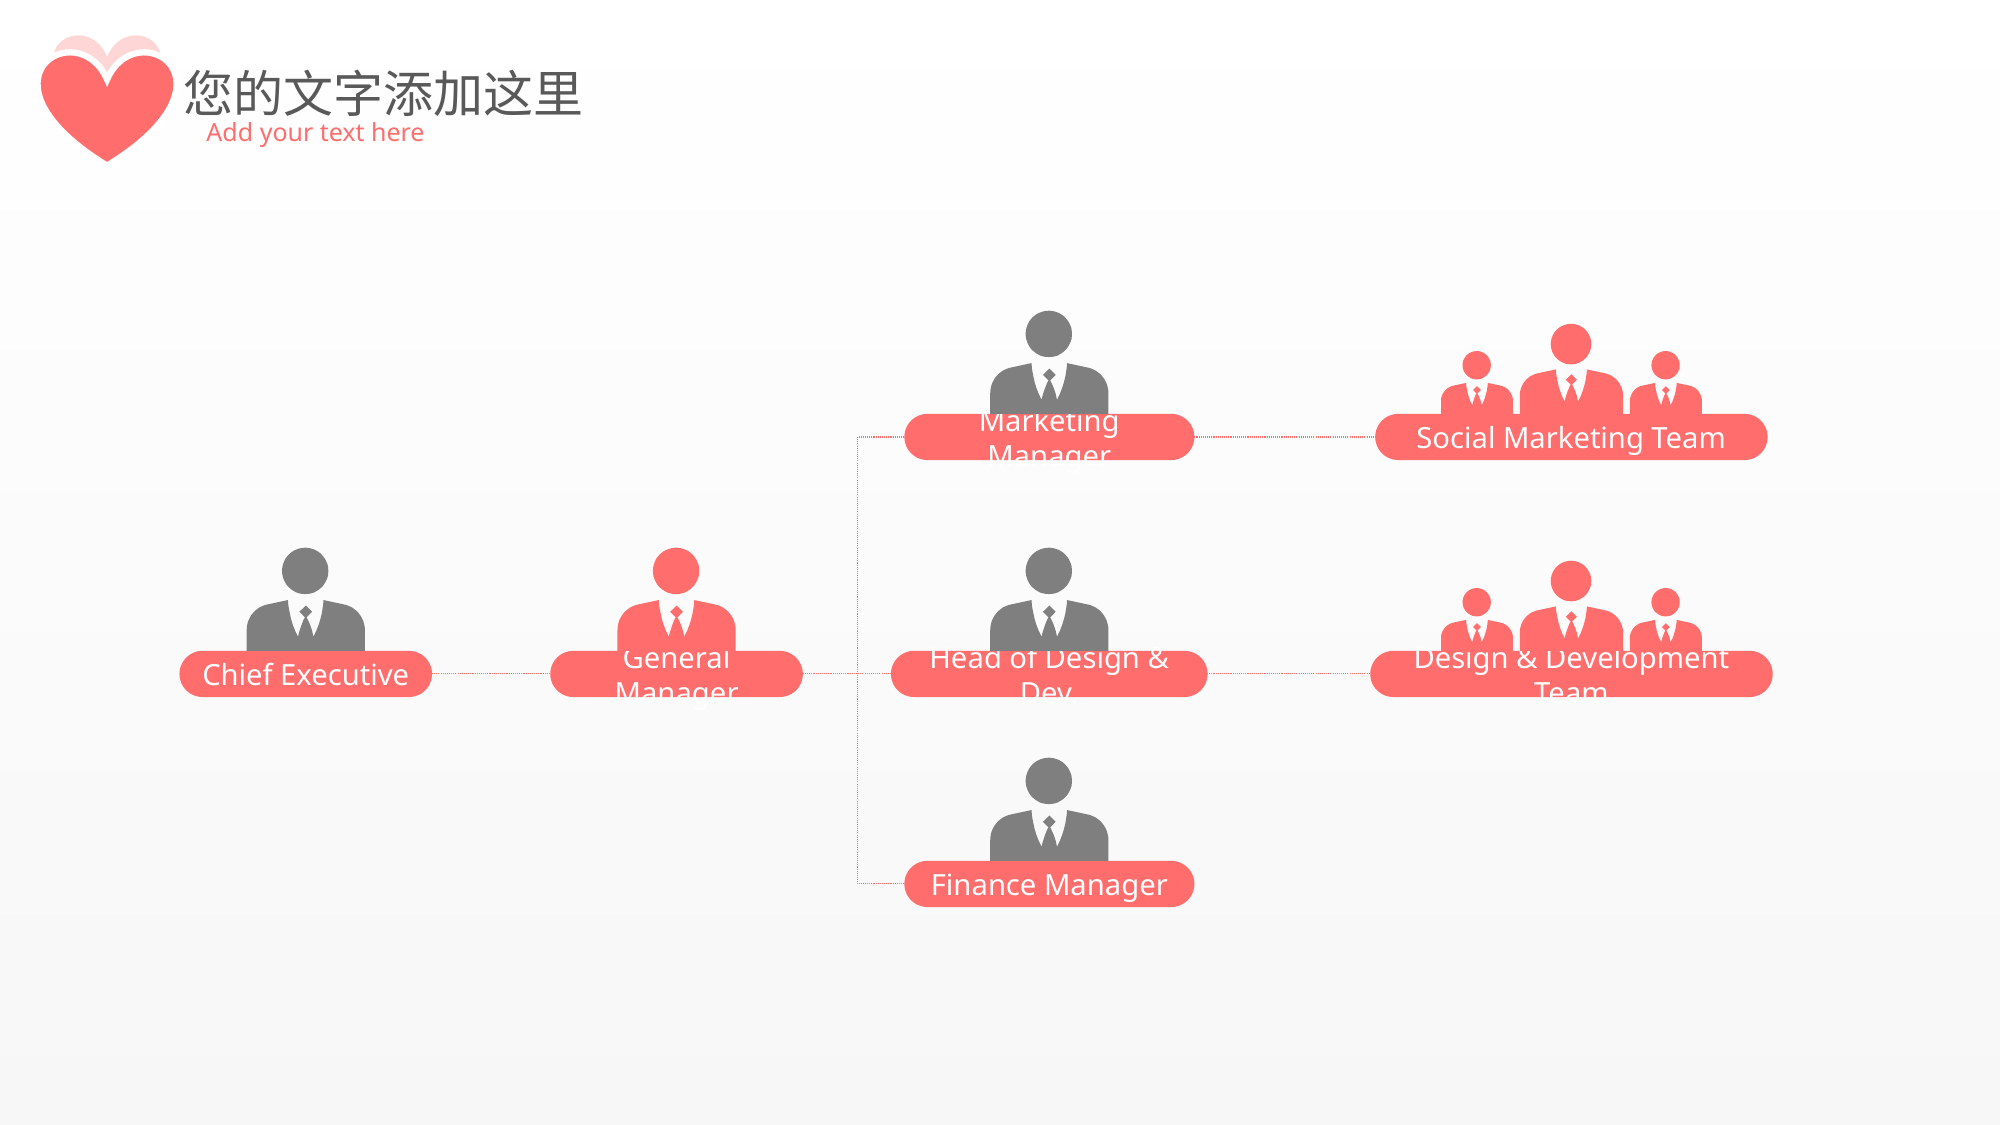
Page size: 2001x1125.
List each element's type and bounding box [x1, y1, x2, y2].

text_box [802, 436, 890, 884]
text_box [1370, 323, 1773, 698]
text_box [214, 54, 554, 155]
text_box [890, 310, 1208, 908]
text_box [179, 547, 433, 698]
text_box [550, 547, 803, 698]
text_box [1208, 436, 1370, 674]
